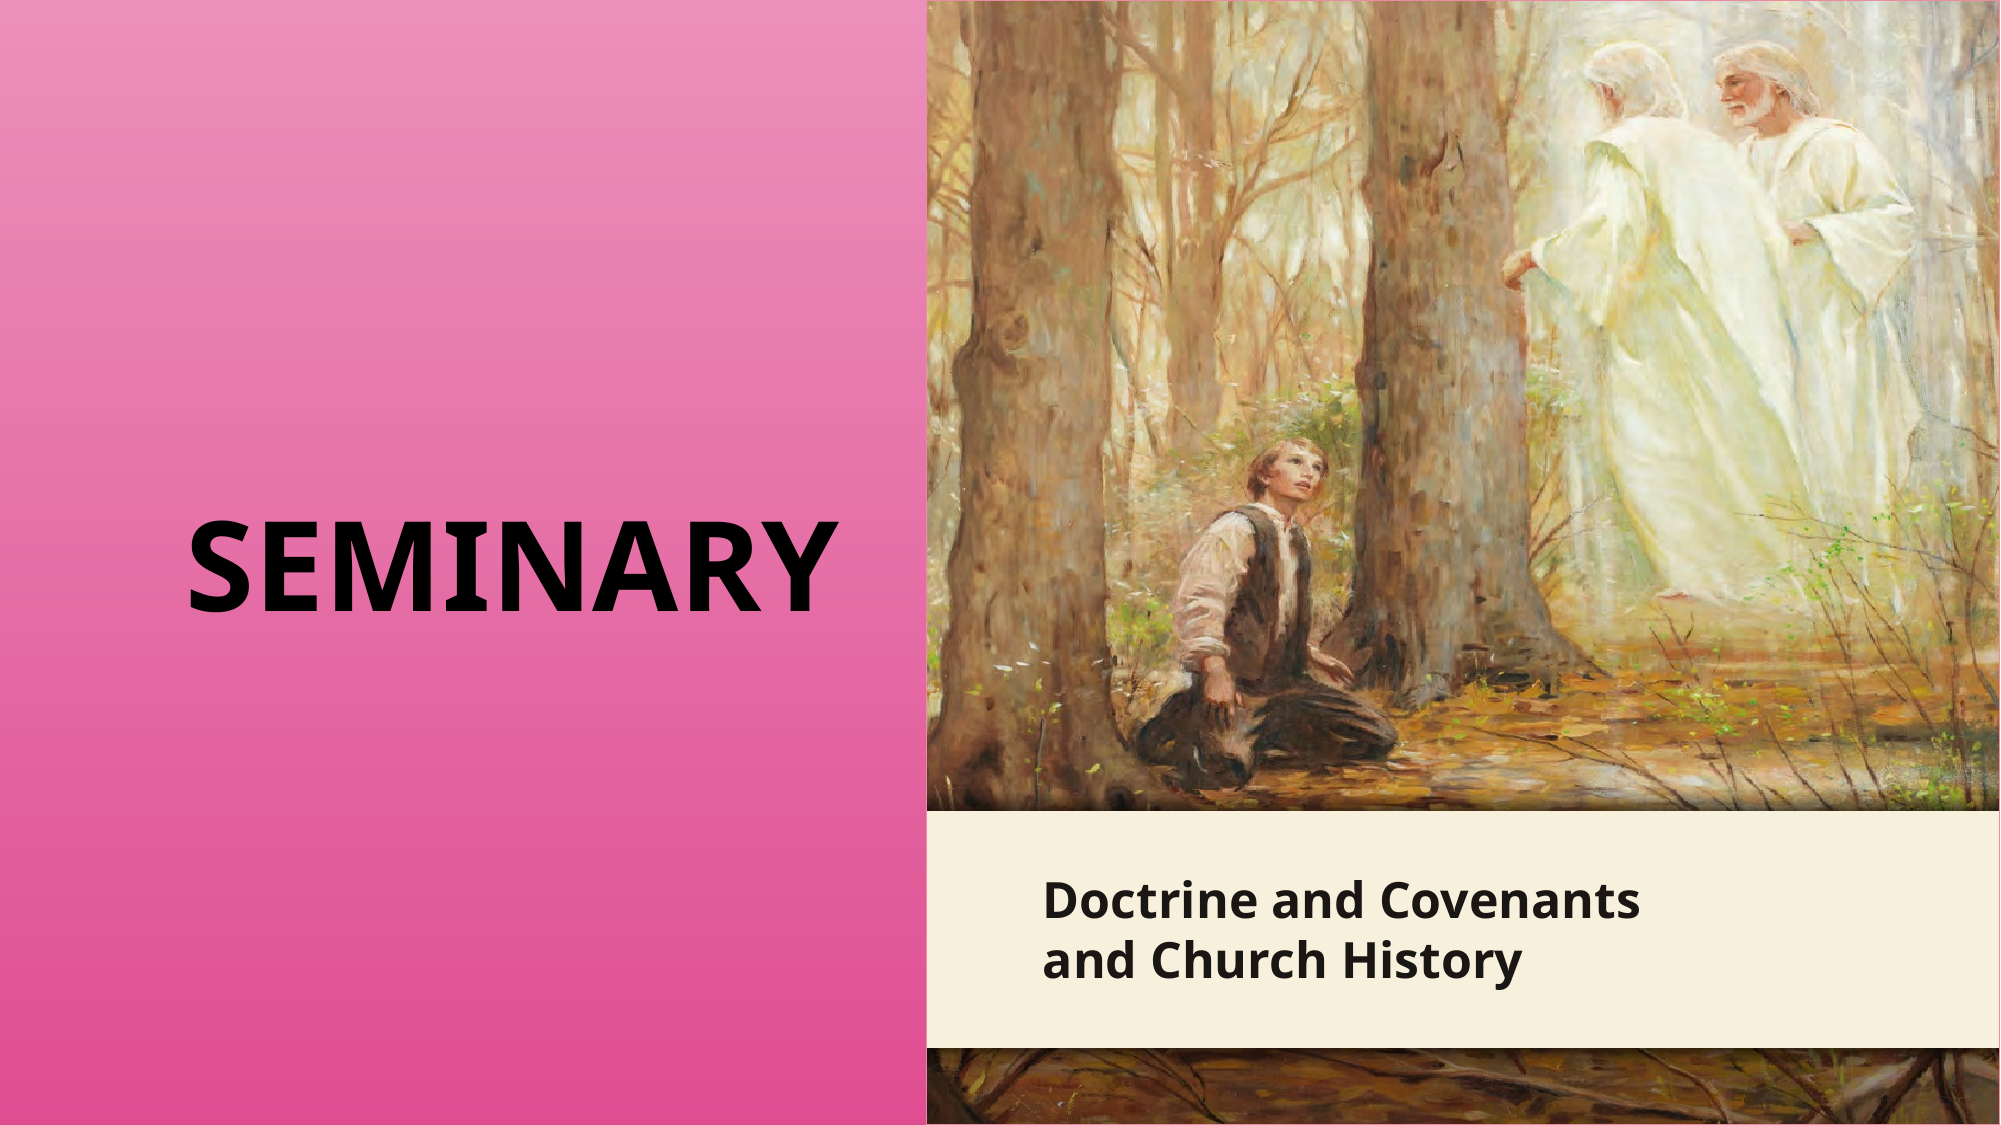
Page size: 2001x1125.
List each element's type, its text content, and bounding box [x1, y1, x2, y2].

text_box SEMINARY [119, 479, 907, 644]
picture [925, 0, 2000, 1125]
